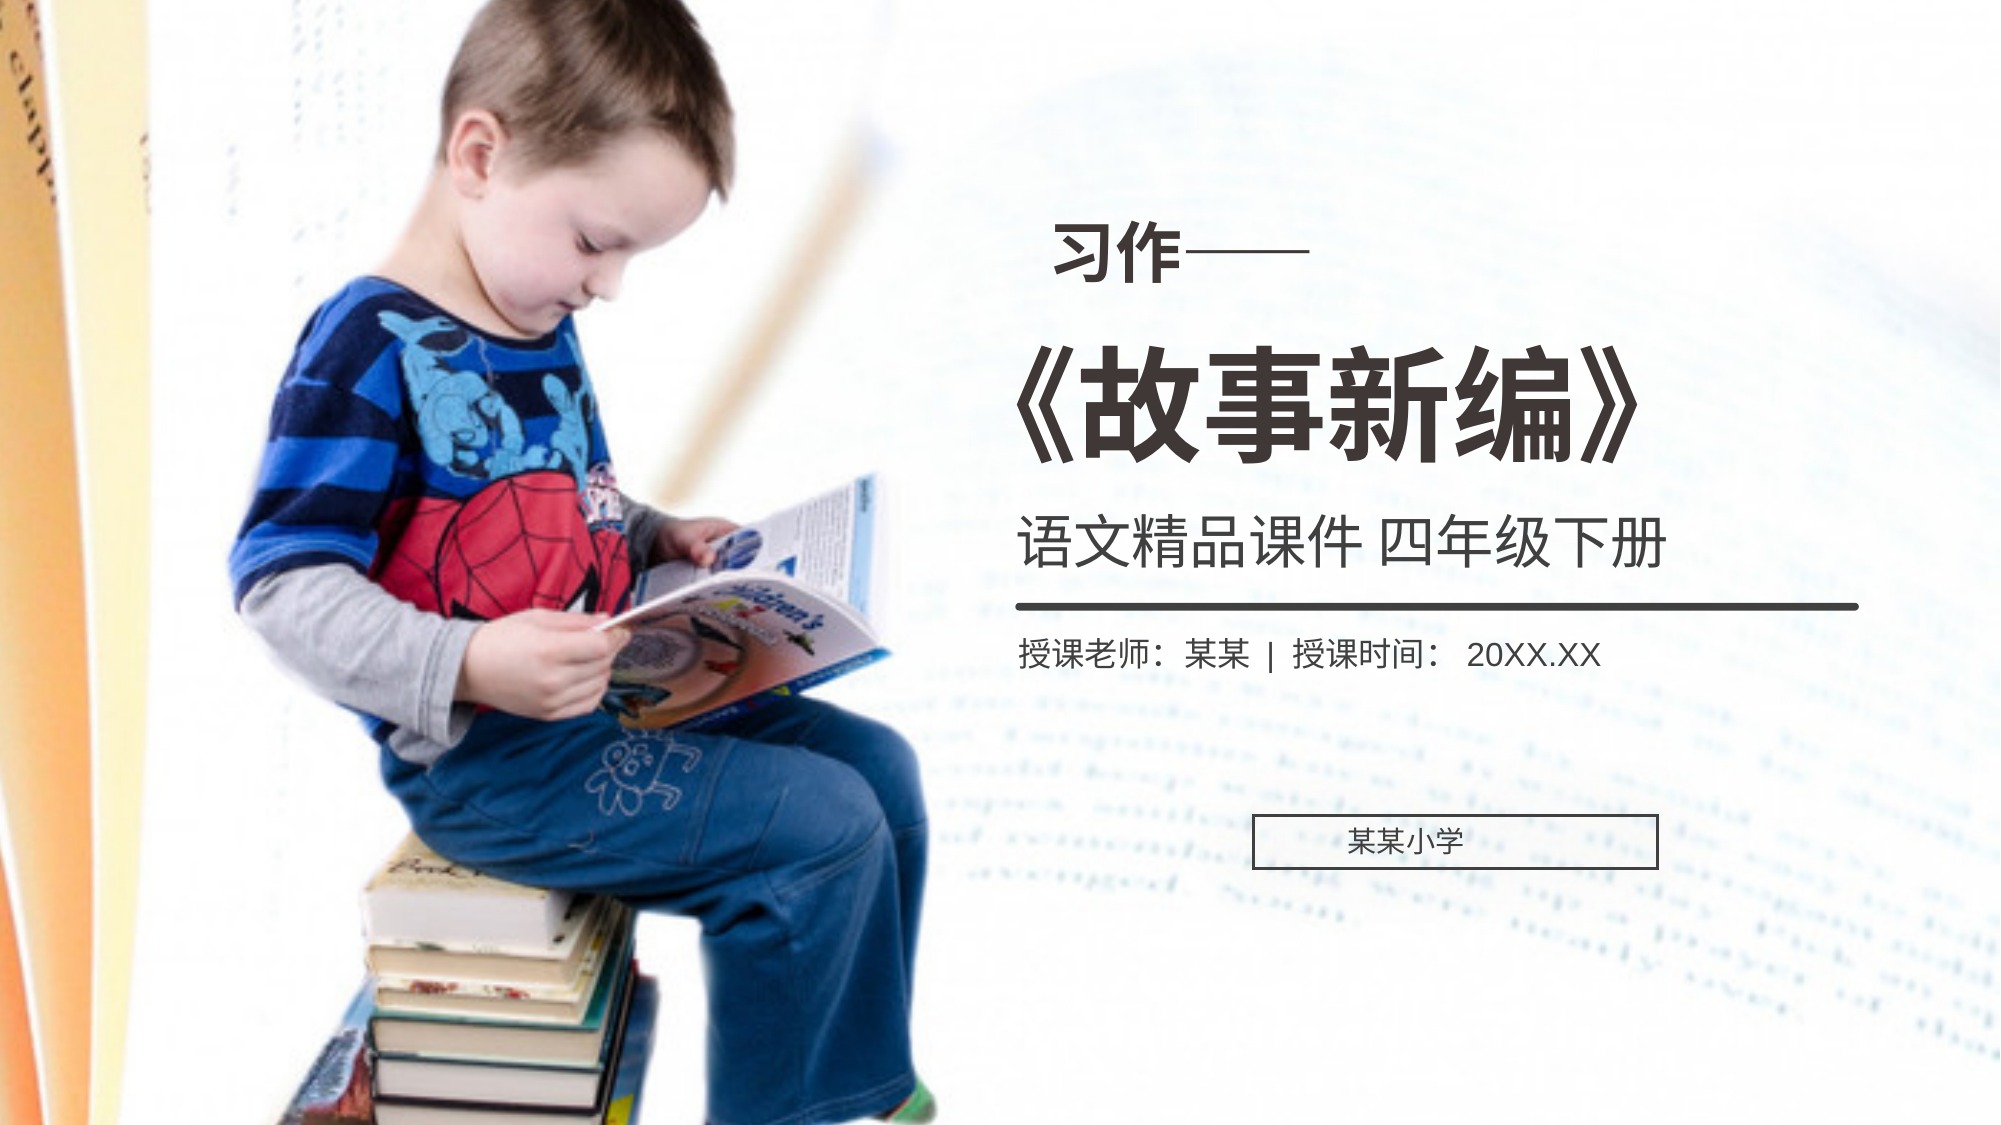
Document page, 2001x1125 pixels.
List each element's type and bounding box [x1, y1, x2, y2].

picture [0, 0, 2000, 1125]
text_box [1253, 815, 1658, 869]
text_box [937, 320, 1974, 682]
